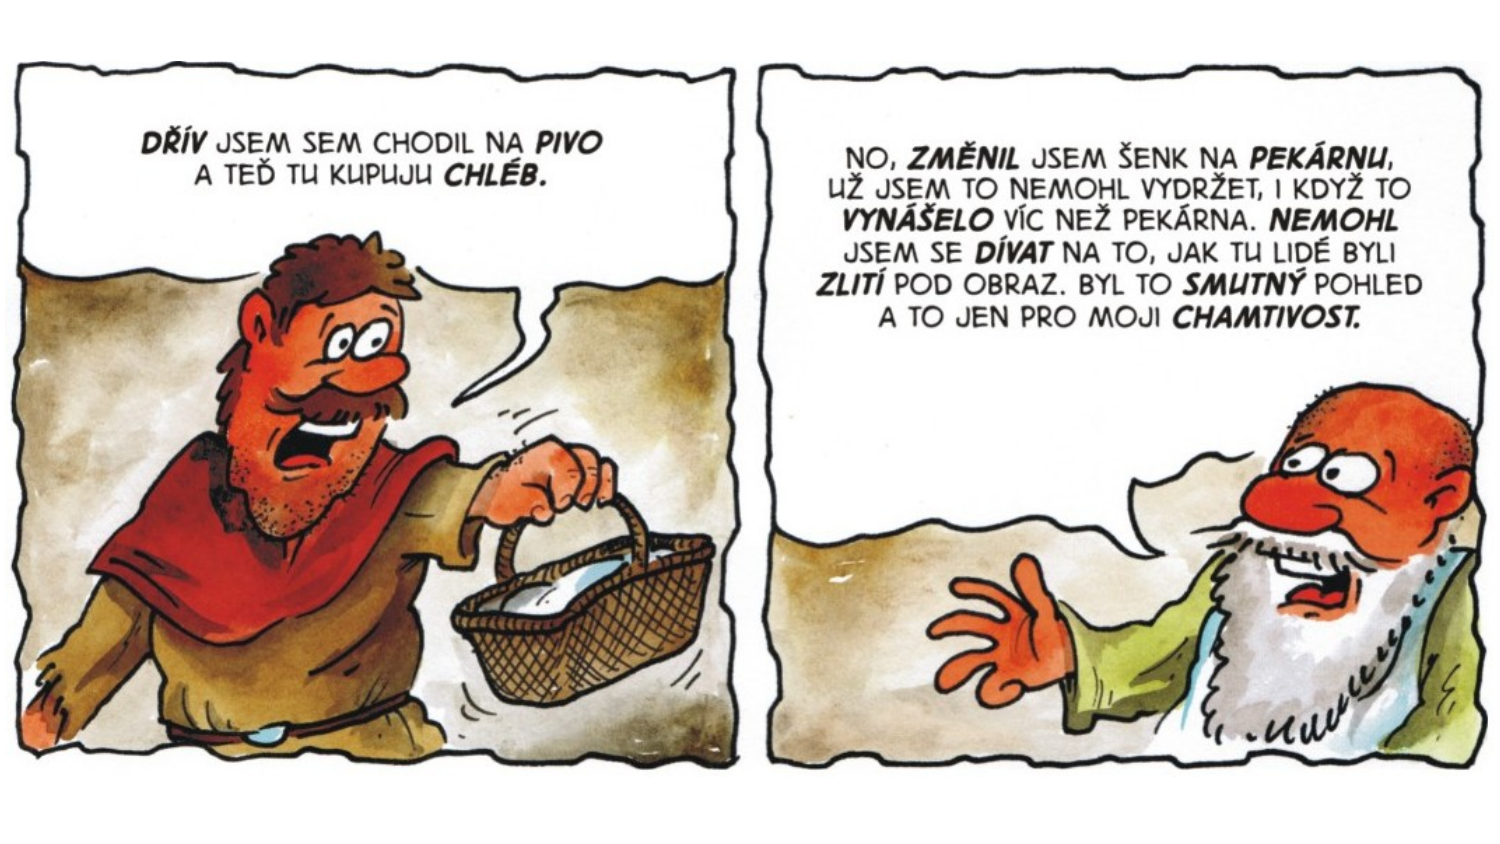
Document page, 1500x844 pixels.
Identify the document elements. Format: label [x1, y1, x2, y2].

picture [5, 61, 1495, 777]
